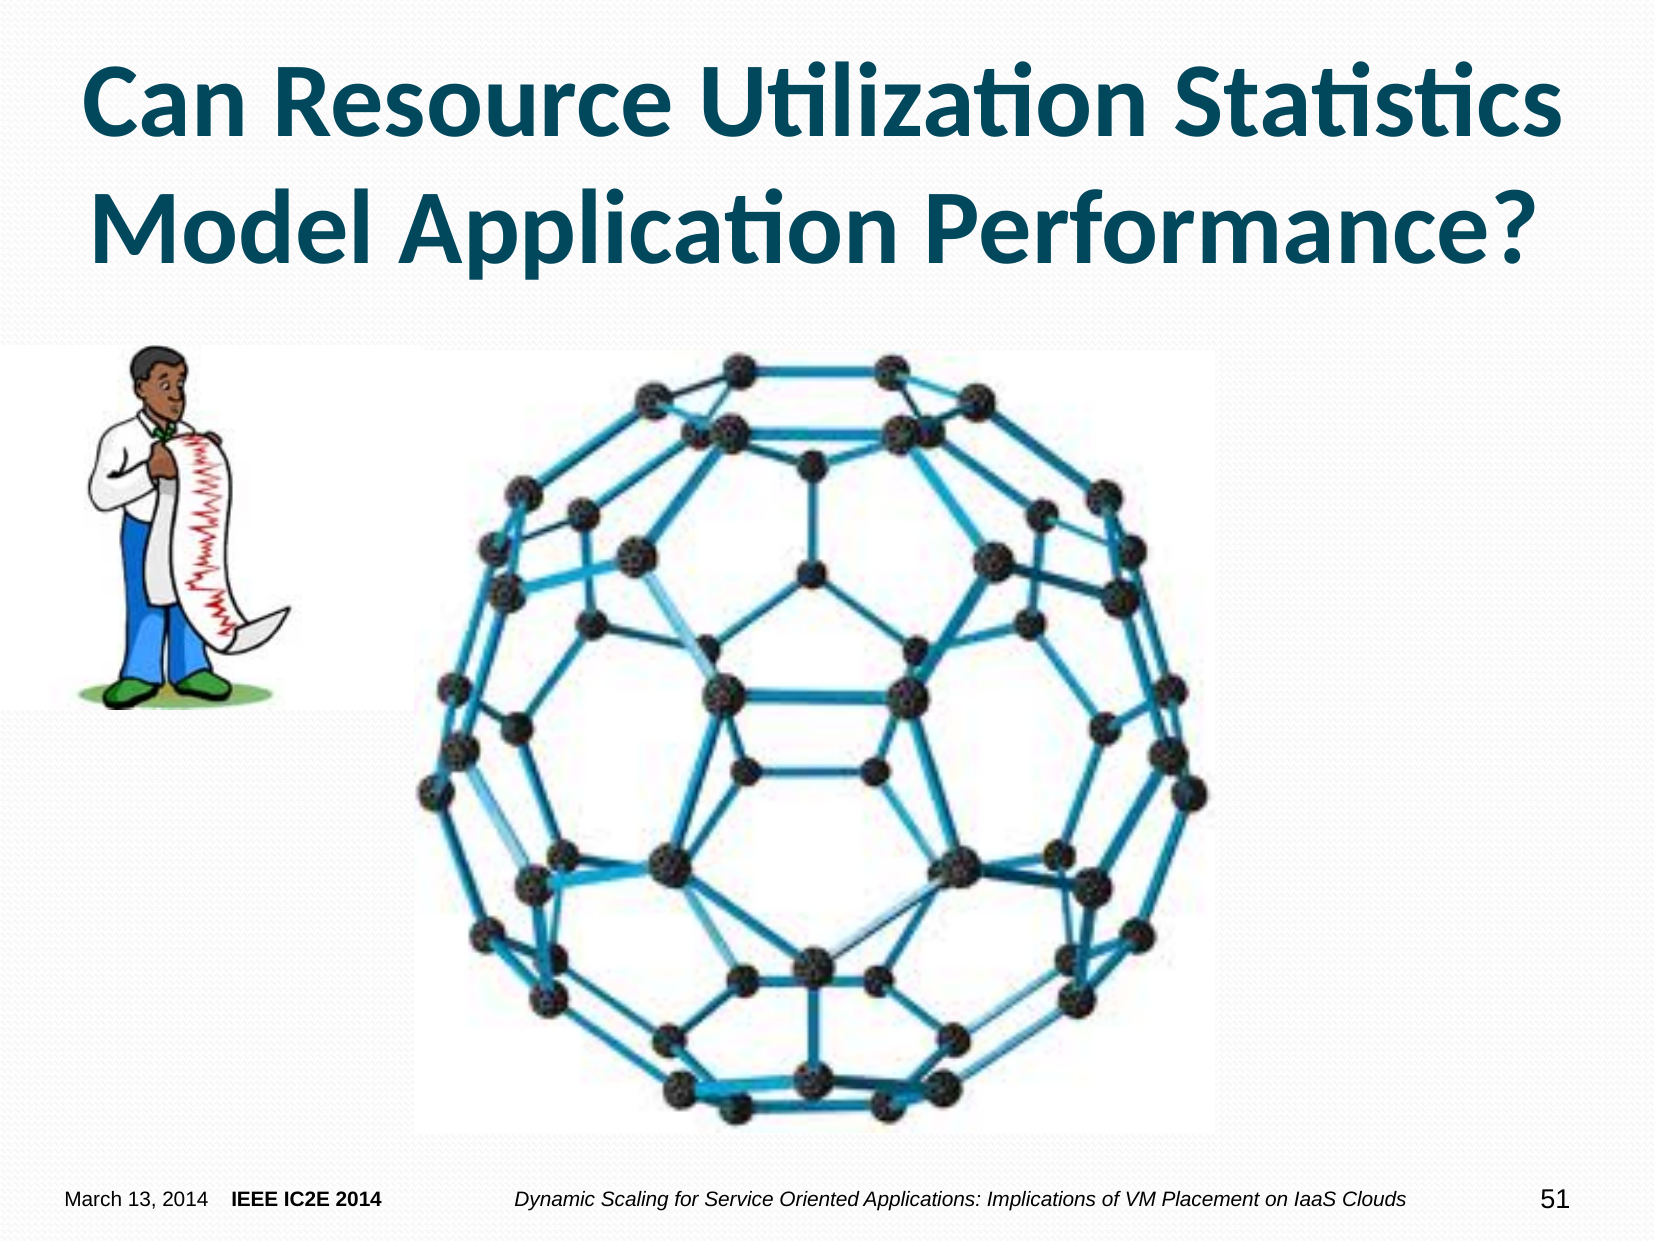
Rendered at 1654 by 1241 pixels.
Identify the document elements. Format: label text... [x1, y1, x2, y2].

slide_number 51 [1514, 1166, 1571, 1233]
text_box Model Application Performance? [88, 0, 1577, 320]
title Can Resource Utilization Statistics [82, 0, 1571, 321]
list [414, 349, 1215, 1133]
picture [0, 344, 421, 710]
